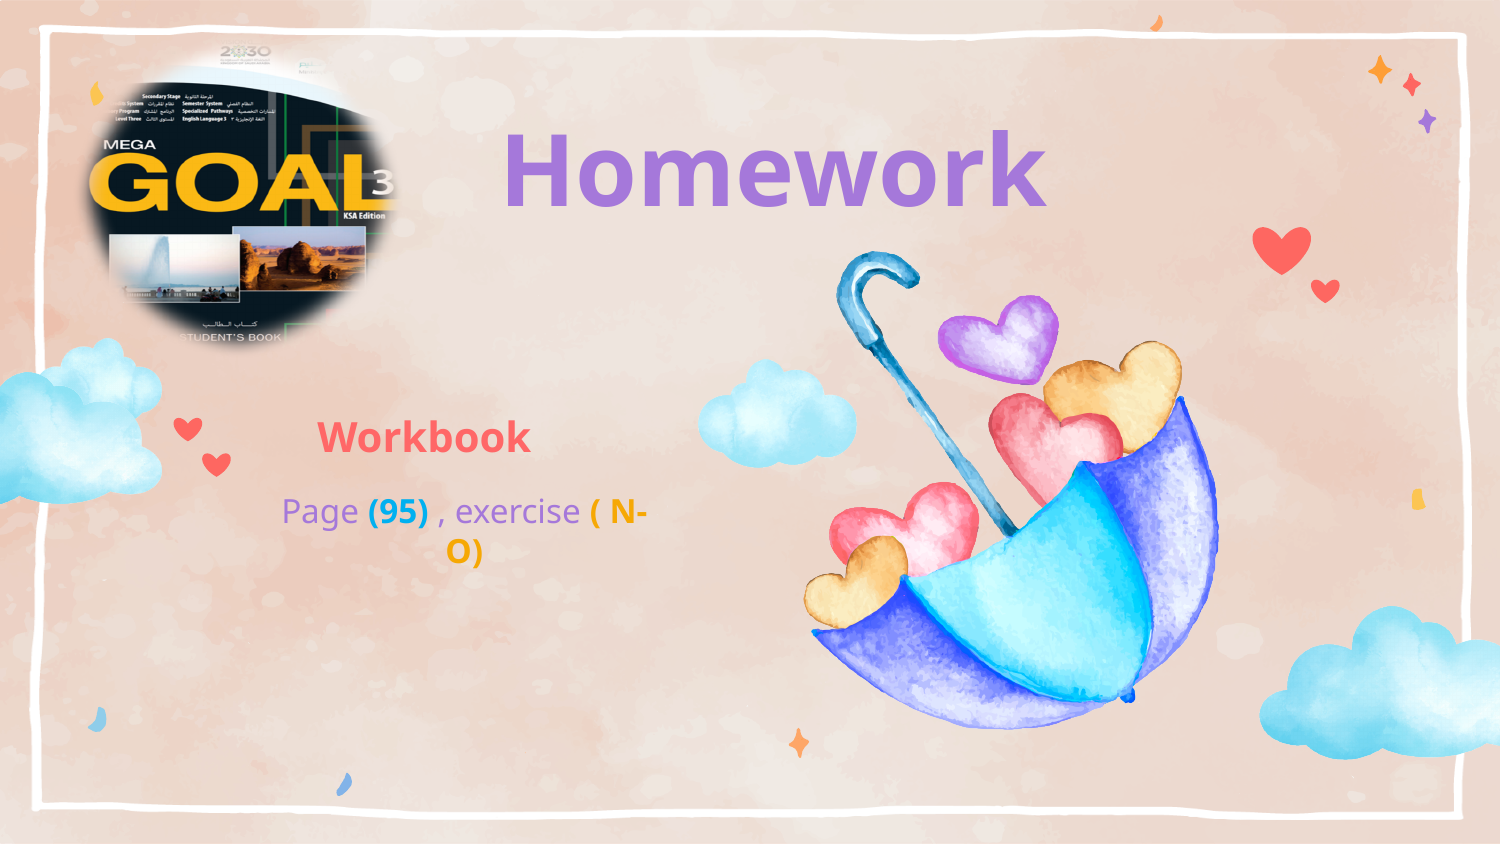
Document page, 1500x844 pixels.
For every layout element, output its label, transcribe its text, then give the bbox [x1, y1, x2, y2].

text_box [1311, 279, 1340, 304]
text_box [202, 453, 231, 477]
subtitle Page (95) , exercise ( N-O) [256, 490, 673, 571]
title Homework [410, 119, 1151, 214]
text_box [173, 417, 203, 442]
picture [0, 0, 1500, 844]
title Workbook [238, 406, 622, 466]
text_box [1252, 227, 1311, 276]
